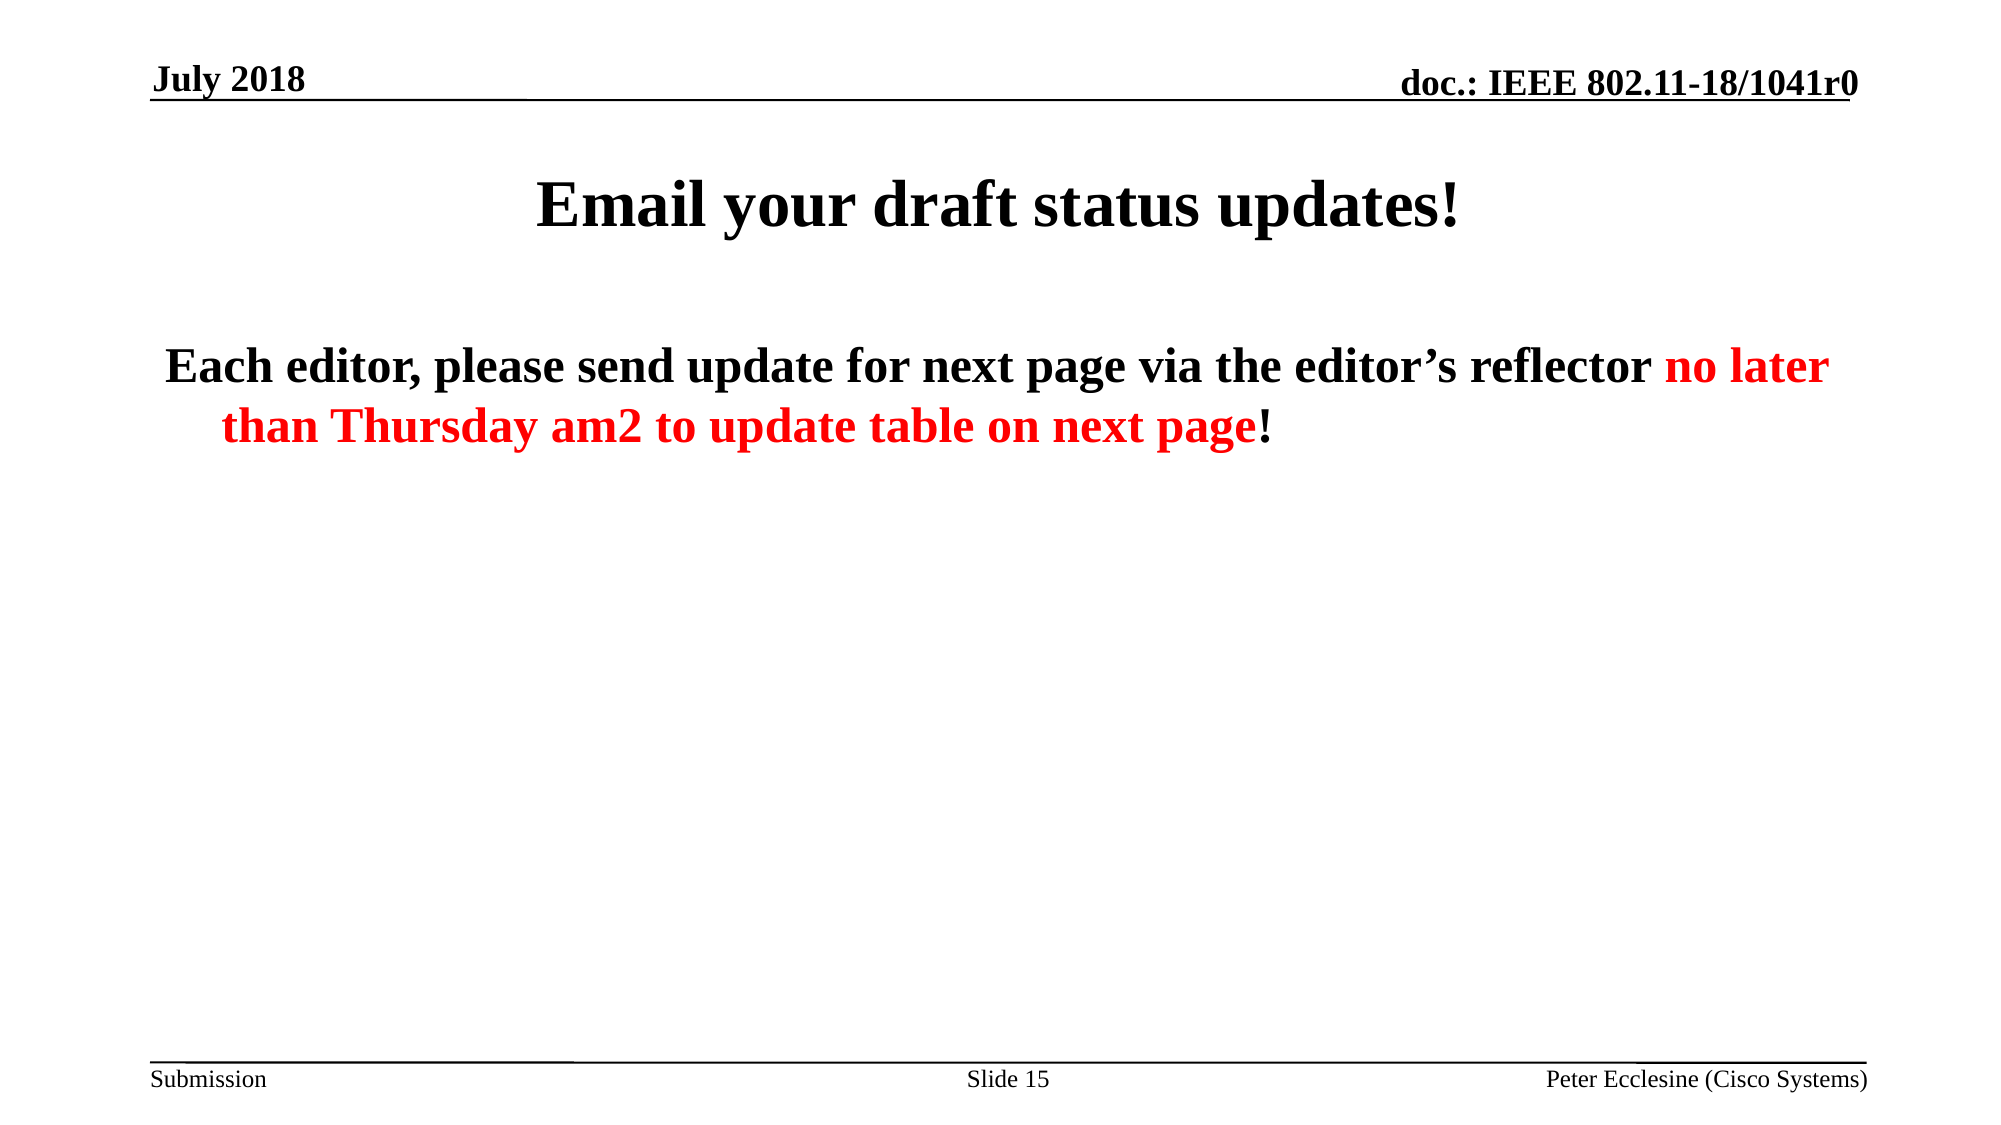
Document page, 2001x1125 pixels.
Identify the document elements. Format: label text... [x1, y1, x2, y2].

footer Peter Ecclesine (Cisco Systems) [1171, 1061, 1869, 1093]
slide_number Slide 15 [950, 1061, 1067, 1123]
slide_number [152, 54, 563, 100]
list Each editor, please send update for next page via the editor’s reflector no later than Thursday am2 to update table on next page! [149, 324, 1850, 1000]
title Email your draft status updates! [149, 112, 1850, 288]
